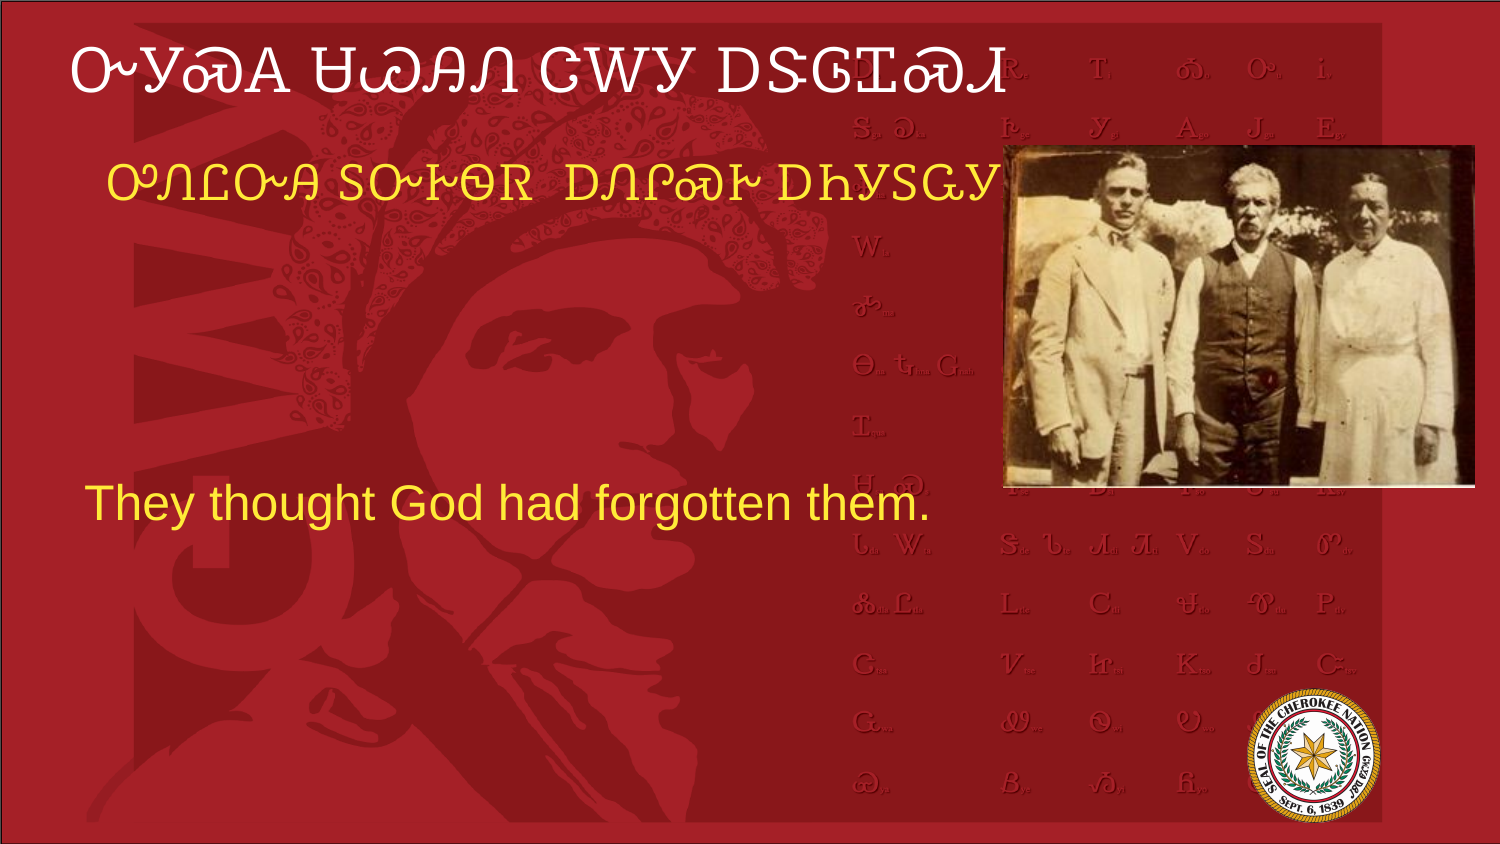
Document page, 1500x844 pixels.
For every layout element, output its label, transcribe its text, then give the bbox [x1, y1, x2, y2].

list ᎤᏁᏝᏅᎯ ᏚᏅᎨᏫᏒ ᎠᏁᎵᏍᎨ ᎠᏂᎩᏚᏩᎩ. [90, 125, 1069, 422]
picture [0, 0, 1500, 844]
title ᏅᎩᏍᎪ ᏌᏊᎯᏁ ᏣᎳᎩ ᎠᏕᎶᏆᏍᏗ [53, 7, 1426, 121]
list They thought God had forgotten them. [69, 446, 1048, 743]
